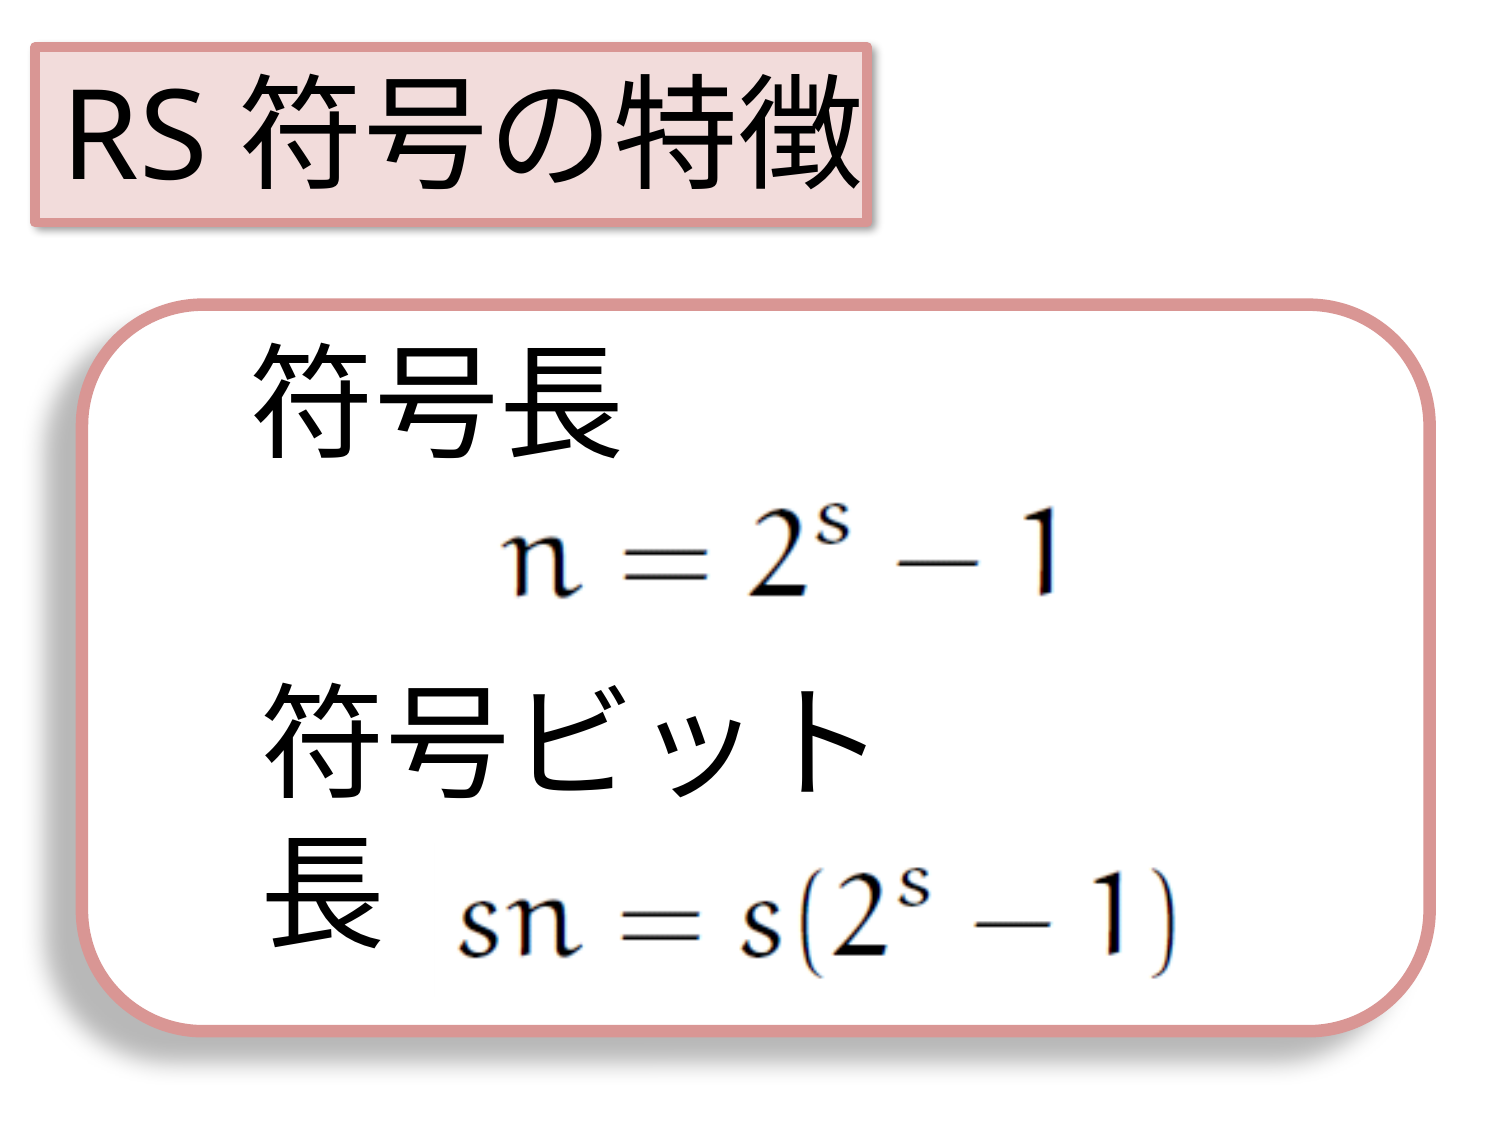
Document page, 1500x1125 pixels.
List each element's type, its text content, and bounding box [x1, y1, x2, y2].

picture [433, 843, 1196, 997]
picture [480, 477, 1079, 622]
text_box RS符号の特徴 [46, 46, 1313, 212]
text_box [79, 302, 1432, 1034]
text_box [33, 45, 869, 225]
text_box 符号ビット長 [246, 656, 950, 971]
text_box 符号長 [234, 316, 657, 482]
